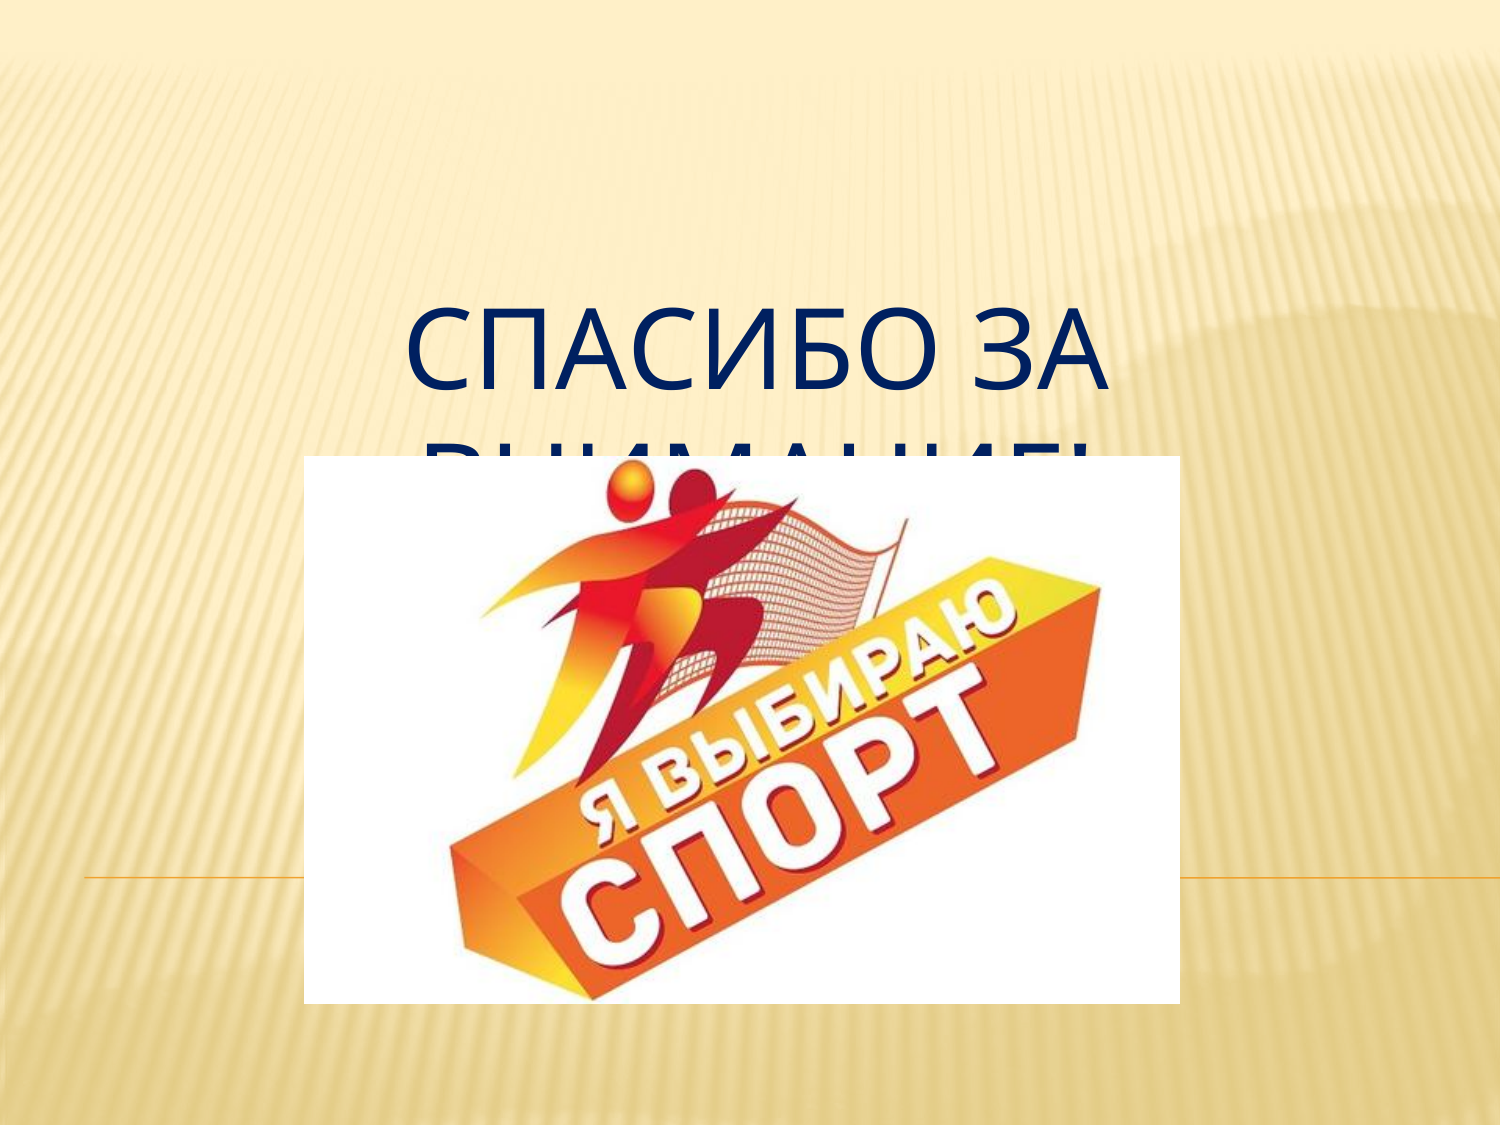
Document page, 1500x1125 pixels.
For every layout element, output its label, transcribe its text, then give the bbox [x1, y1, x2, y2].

title СПАСИБО ЗА ВНИМАНИЕ! [62, 269, 1450, 598]
picture [304, 456, 1180, 1005]
